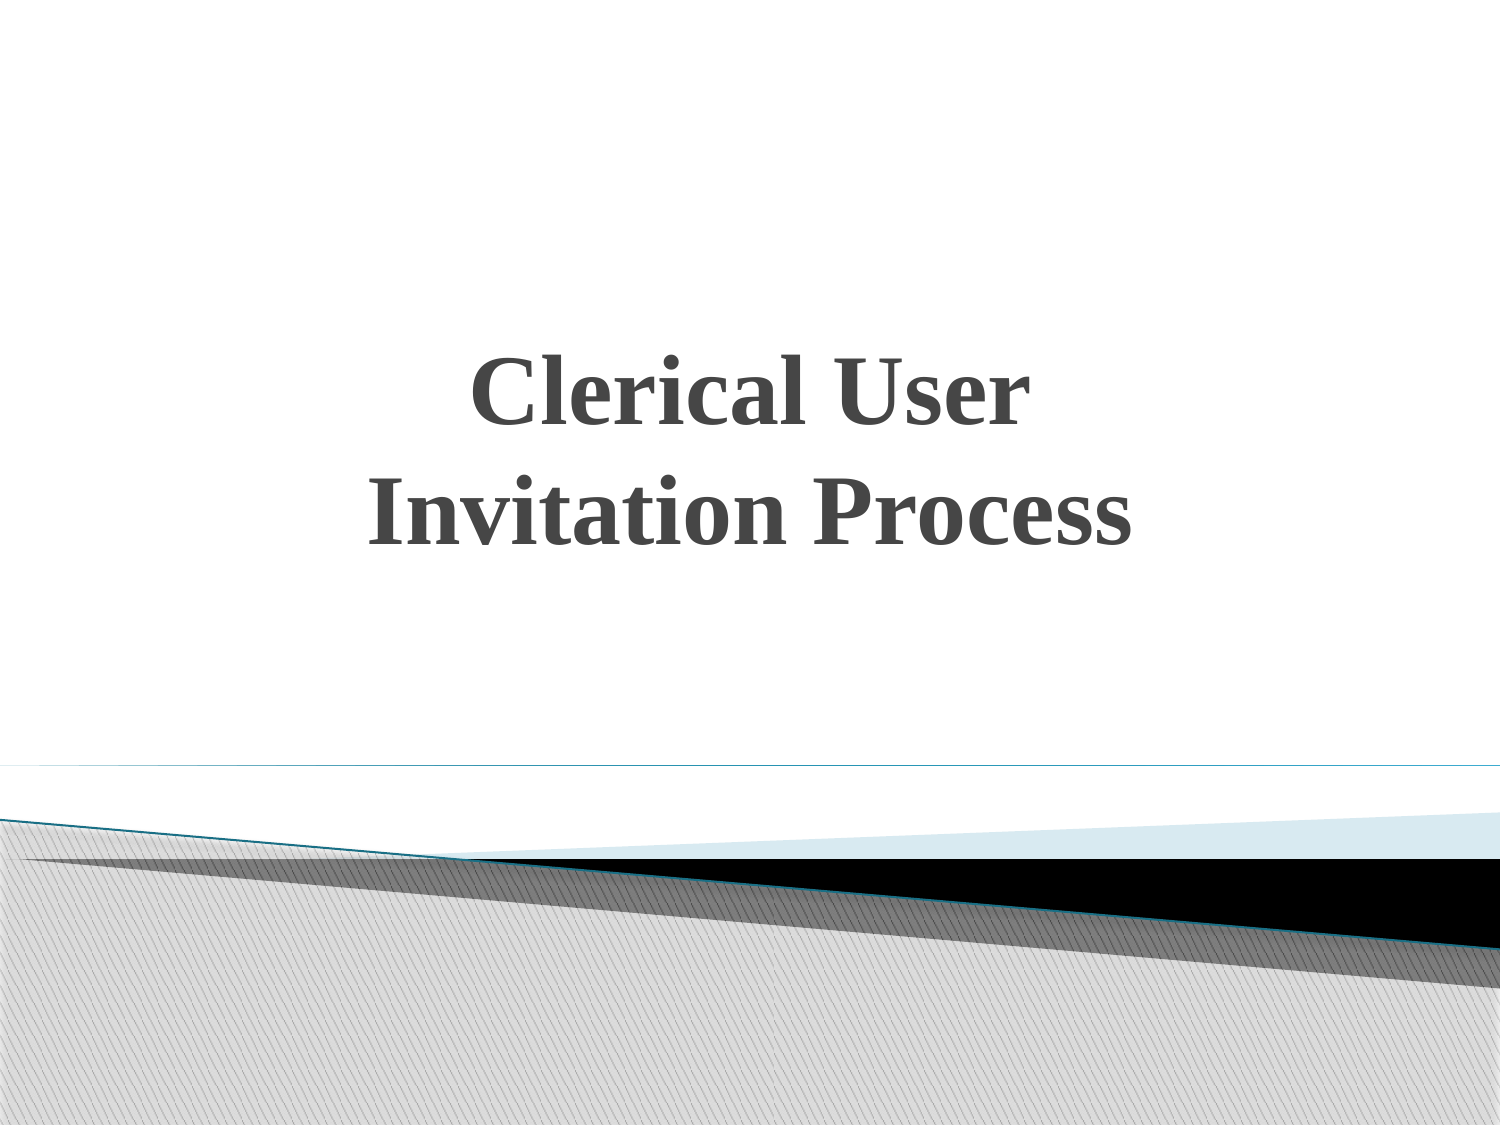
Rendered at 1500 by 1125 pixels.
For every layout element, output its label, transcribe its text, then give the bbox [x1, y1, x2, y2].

text_box Clerical User Invitation Process [336, 208, 1164, 681]
picture [5, 859, 1500, 989]
